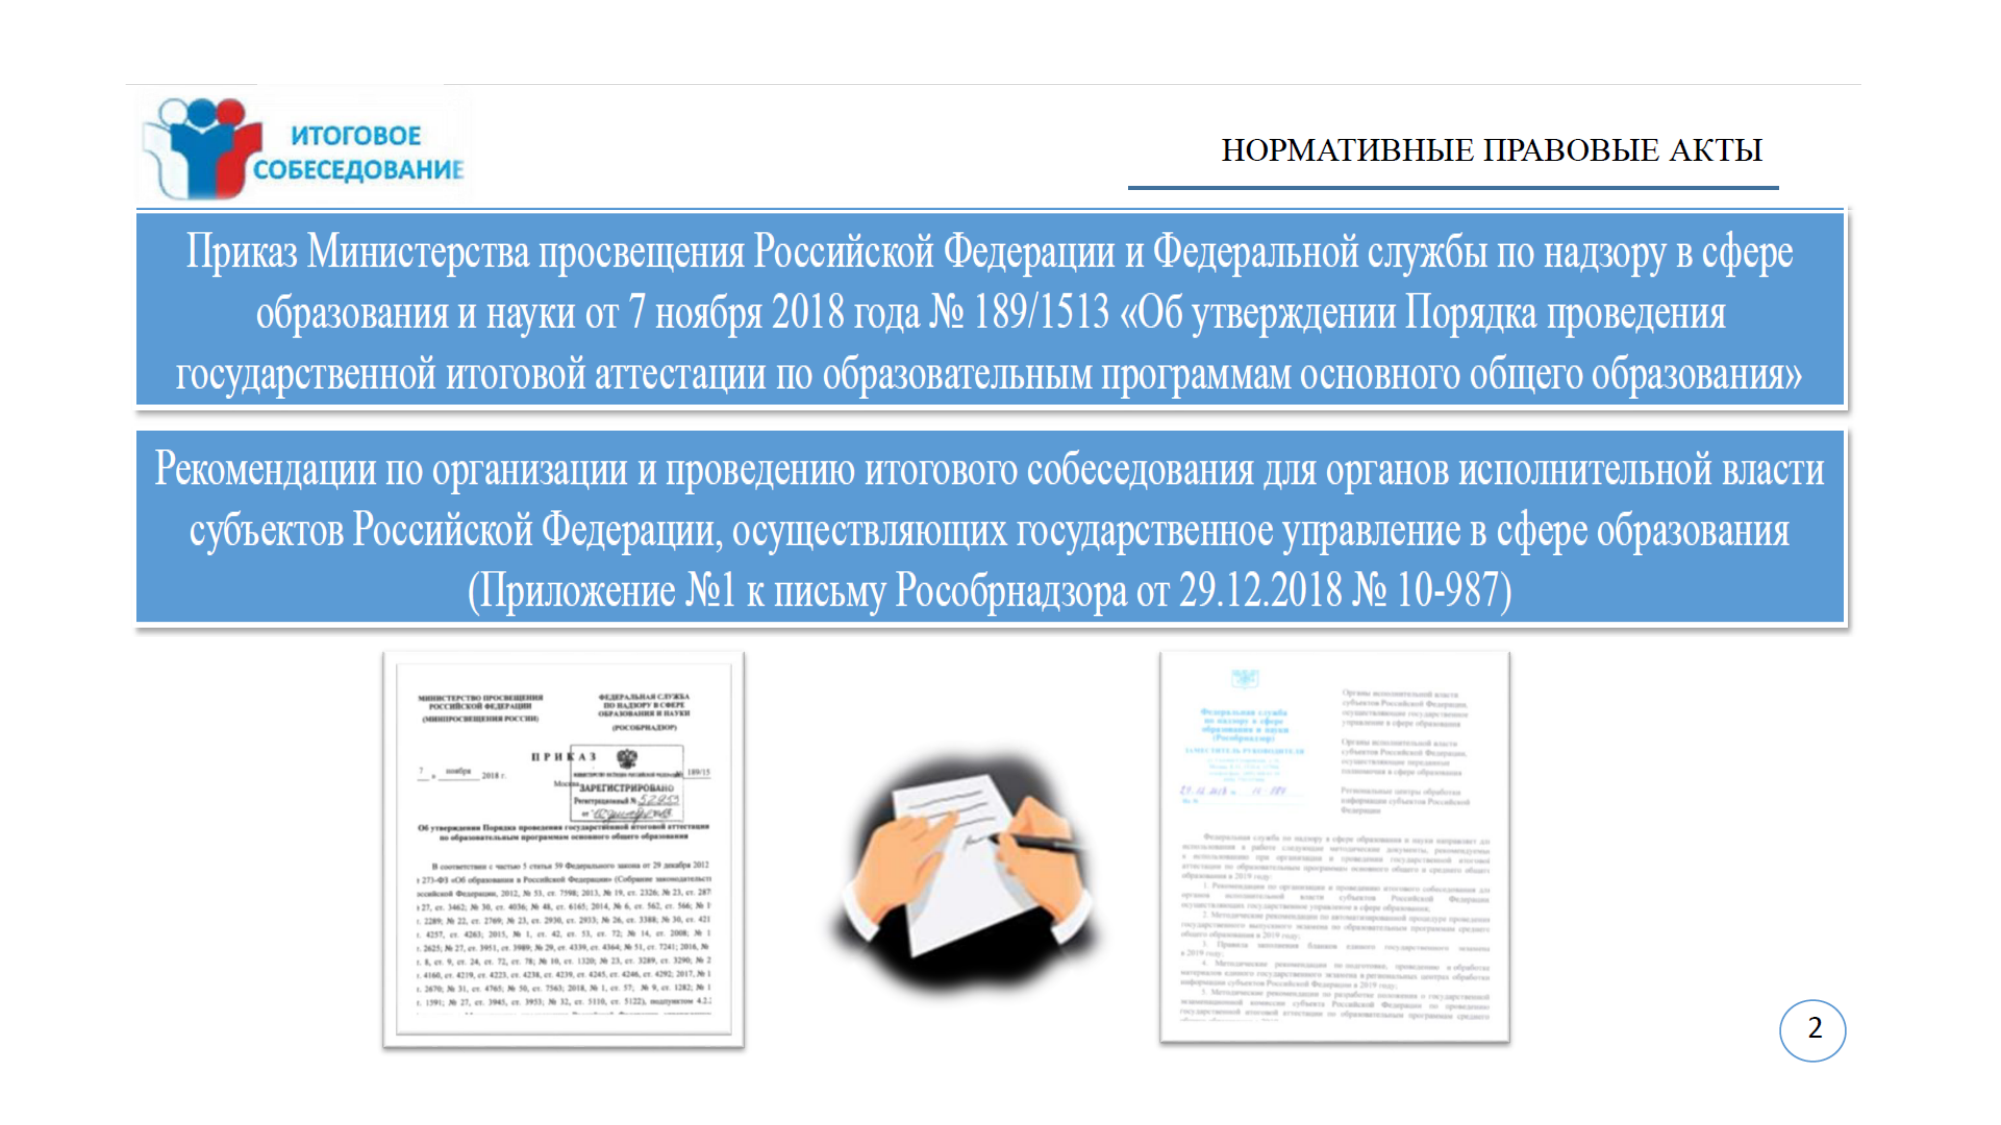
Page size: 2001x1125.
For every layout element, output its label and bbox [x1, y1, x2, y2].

picture [125, 84, 1862, 1068]
